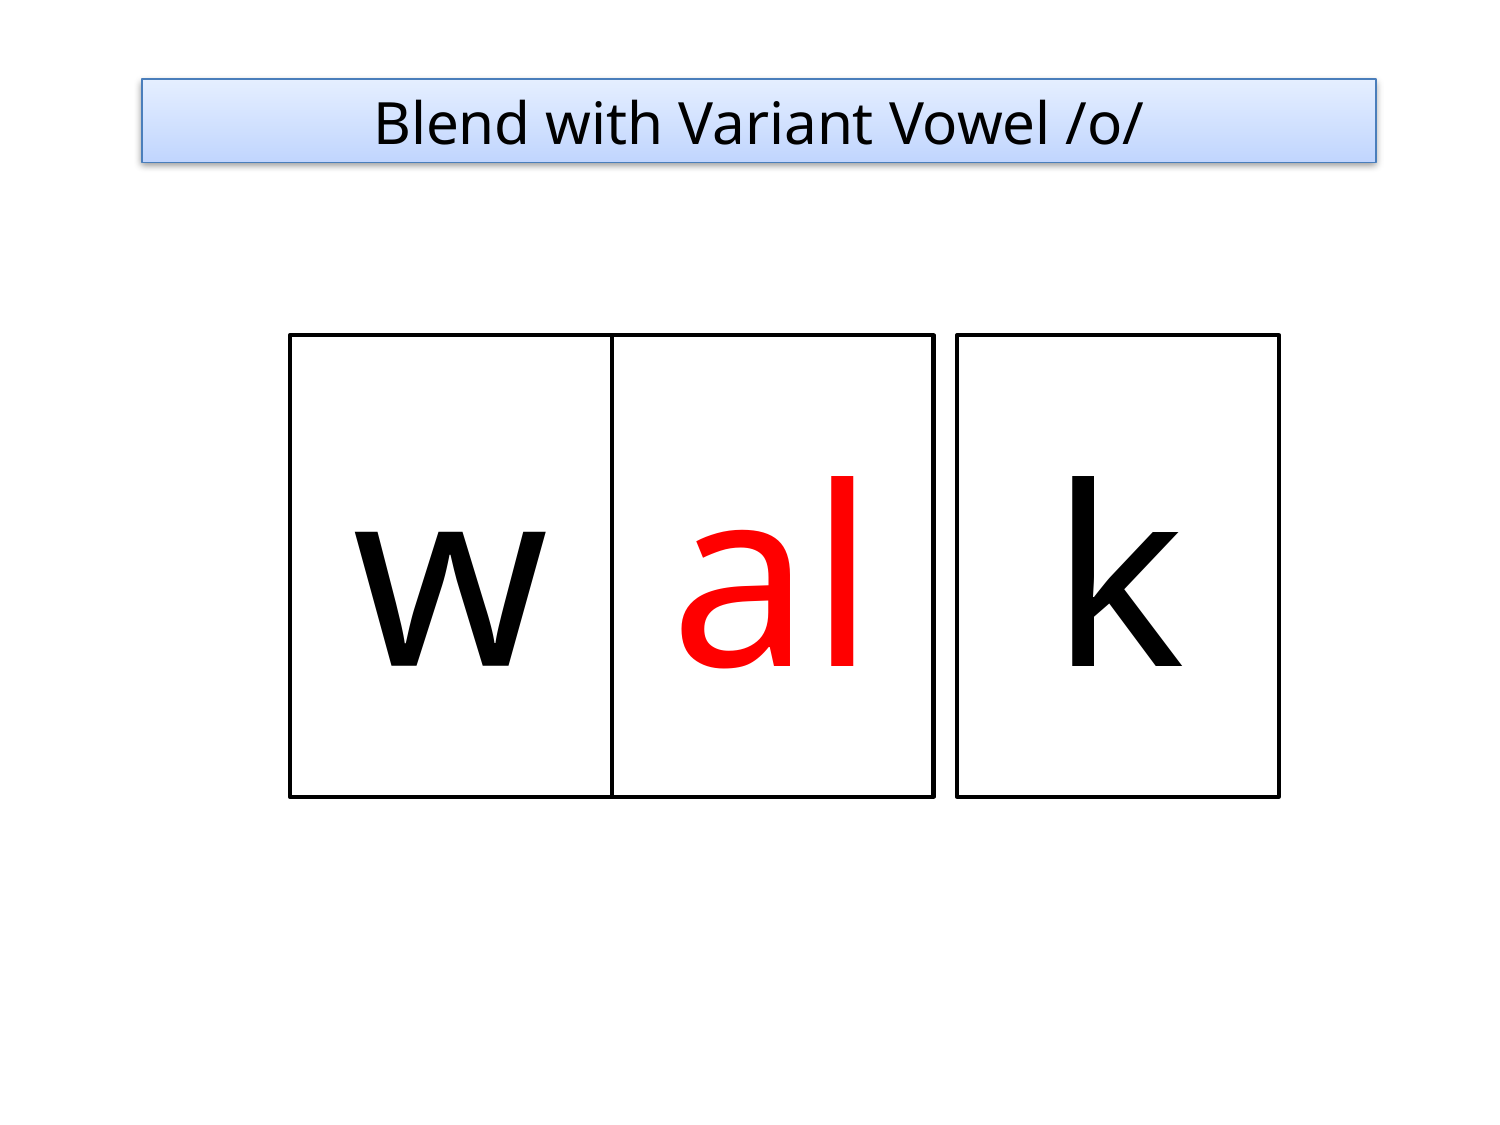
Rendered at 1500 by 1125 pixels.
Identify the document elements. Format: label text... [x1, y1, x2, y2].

text_box al [610, 333, 936, 799]
text_box k [955, 333, 1281, 799]
text_box w [288, 333, 610, 799]
text_box Blend with Variant Vowel /o/ [141, 78, 1377, 163]
